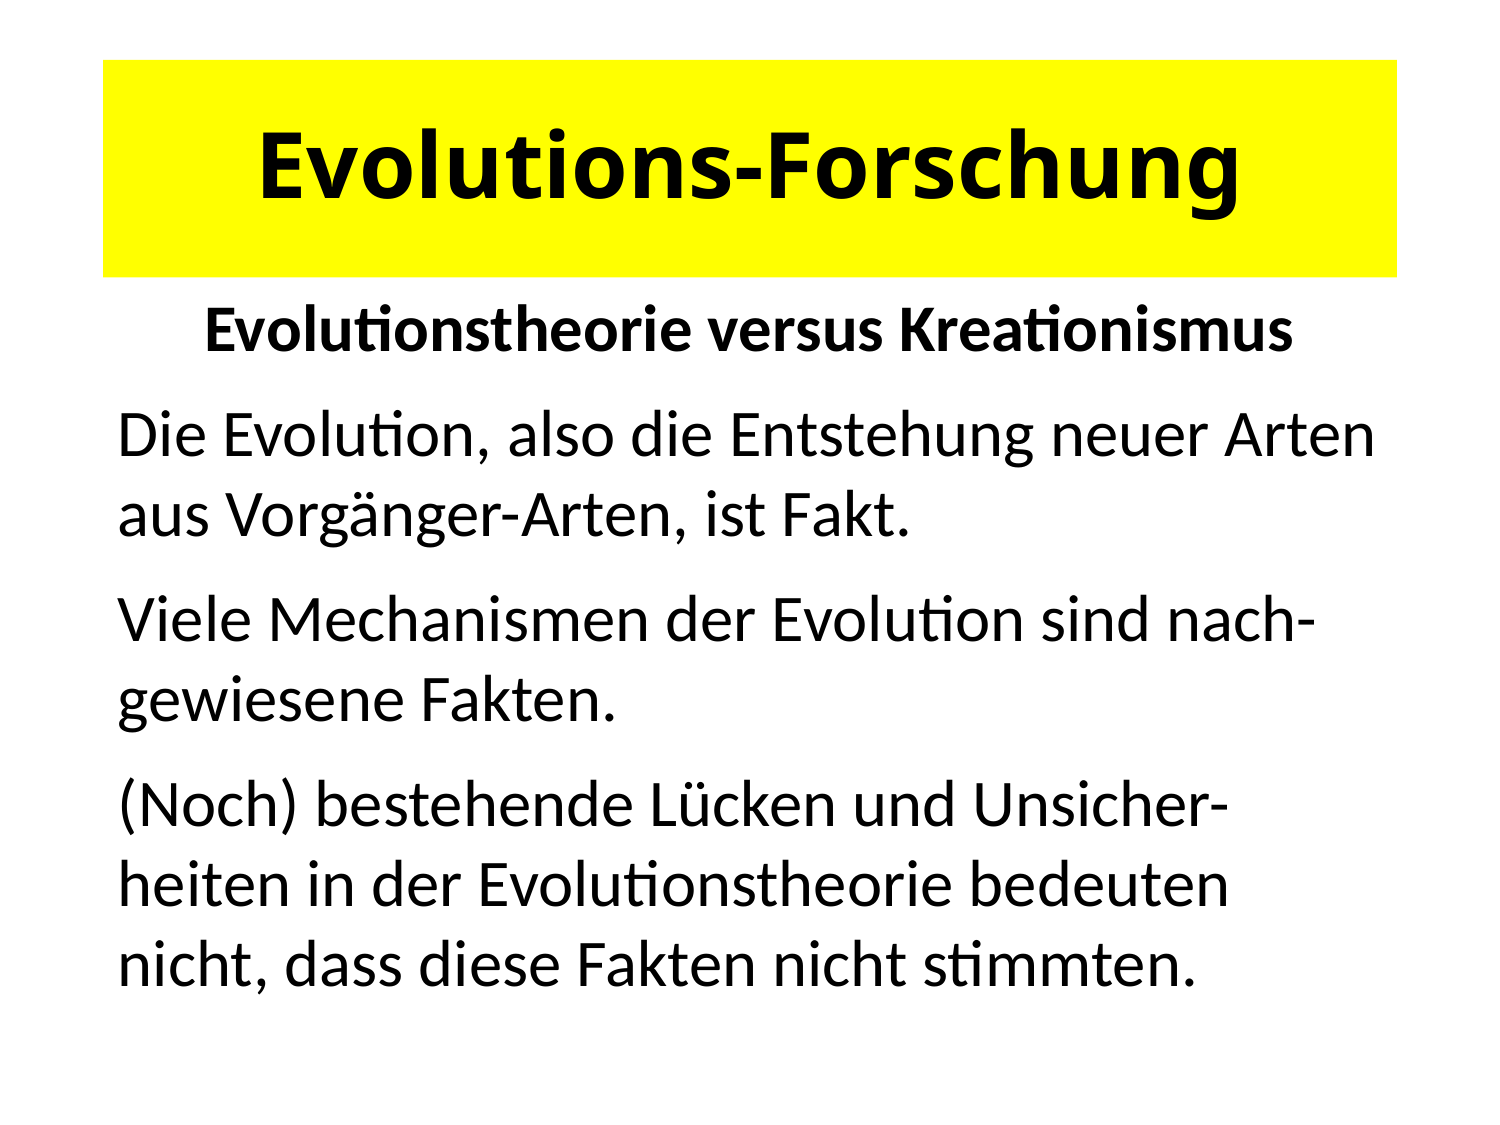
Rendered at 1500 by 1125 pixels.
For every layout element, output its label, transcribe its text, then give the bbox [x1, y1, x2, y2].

text_box Evolutionstheorie versus Kreationismus Die Evolution, also die Entstehung neuer Arten aus Vorgänger-Arten, ist Fakt. Viele Mechanismen der Evolution sind nach-gewiesene Fakten. (Noch) bestehende Lücken und Unsicher-heiten in der Evolutionstheorie bedeuten nicht, dass diese Fakten nicht stimmten. [103, 277, 1397, 1007]
title Evolutions-Forschung [103, 59, 1397, 277]
